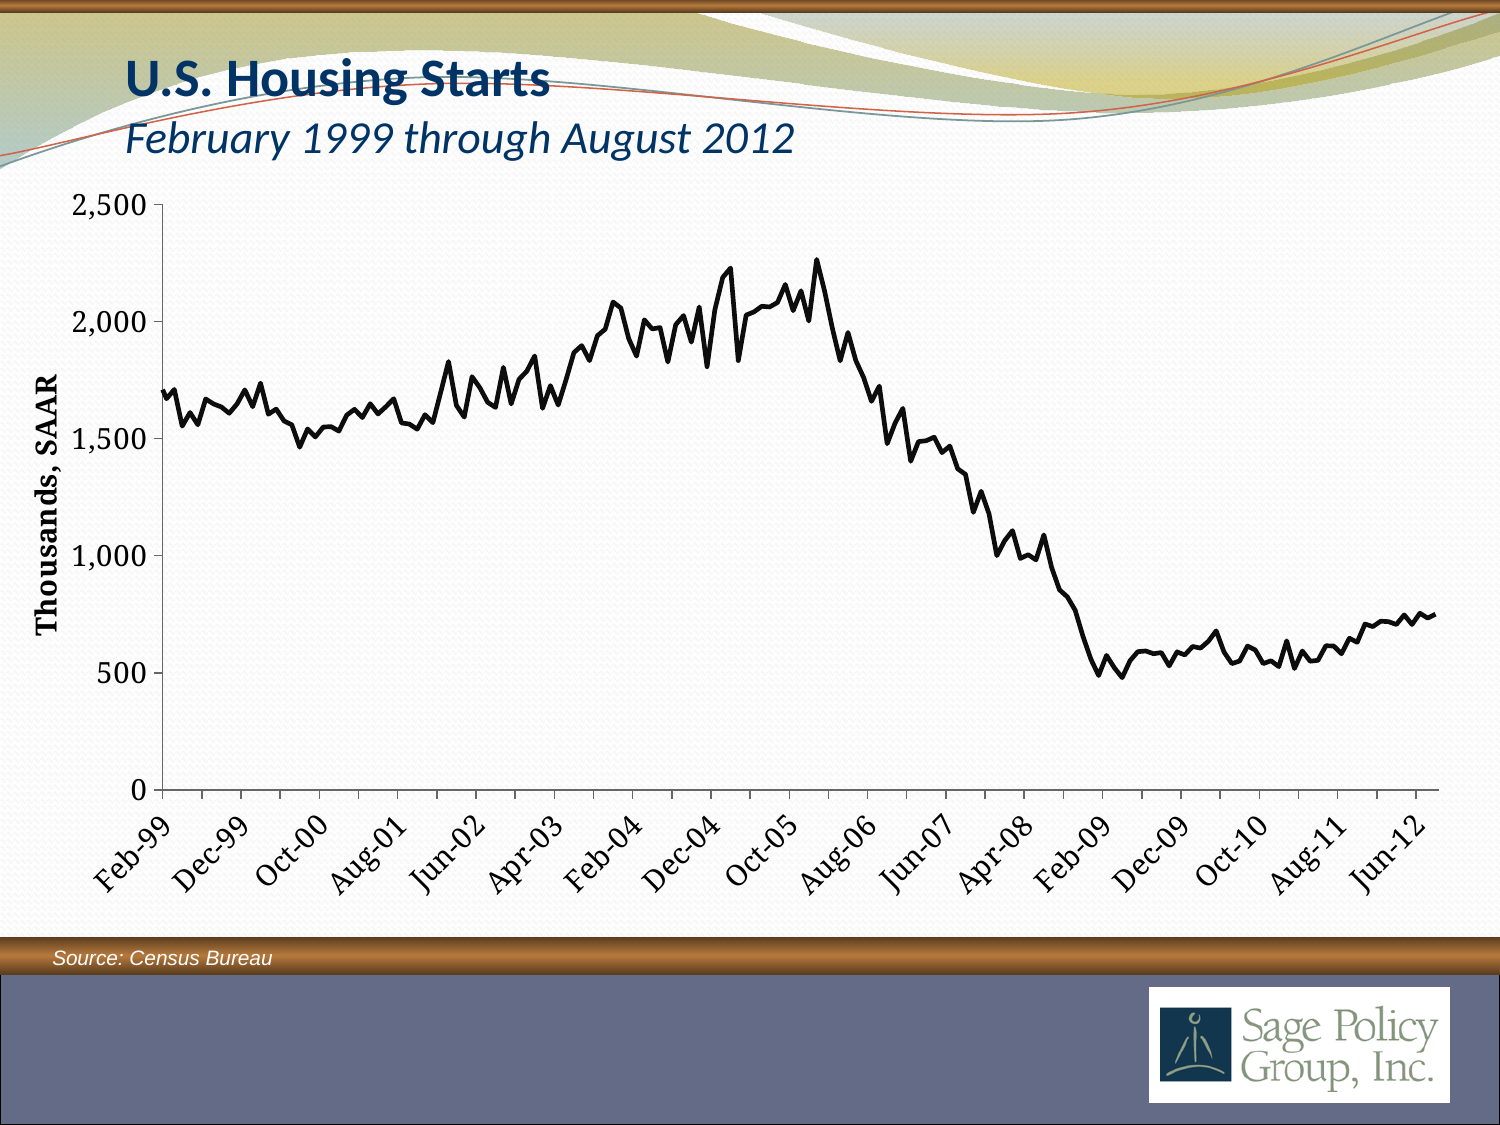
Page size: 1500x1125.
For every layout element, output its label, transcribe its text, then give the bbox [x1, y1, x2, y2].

chart [0, 174, 1463, 926]
text_box Source: Census Bureau [37, 937, 813, 978]
picture [1149, 987, 1450, 1103]
title U.S. Housing Starts February 1999 through August 2012 [124, 0, 1401, 163]
